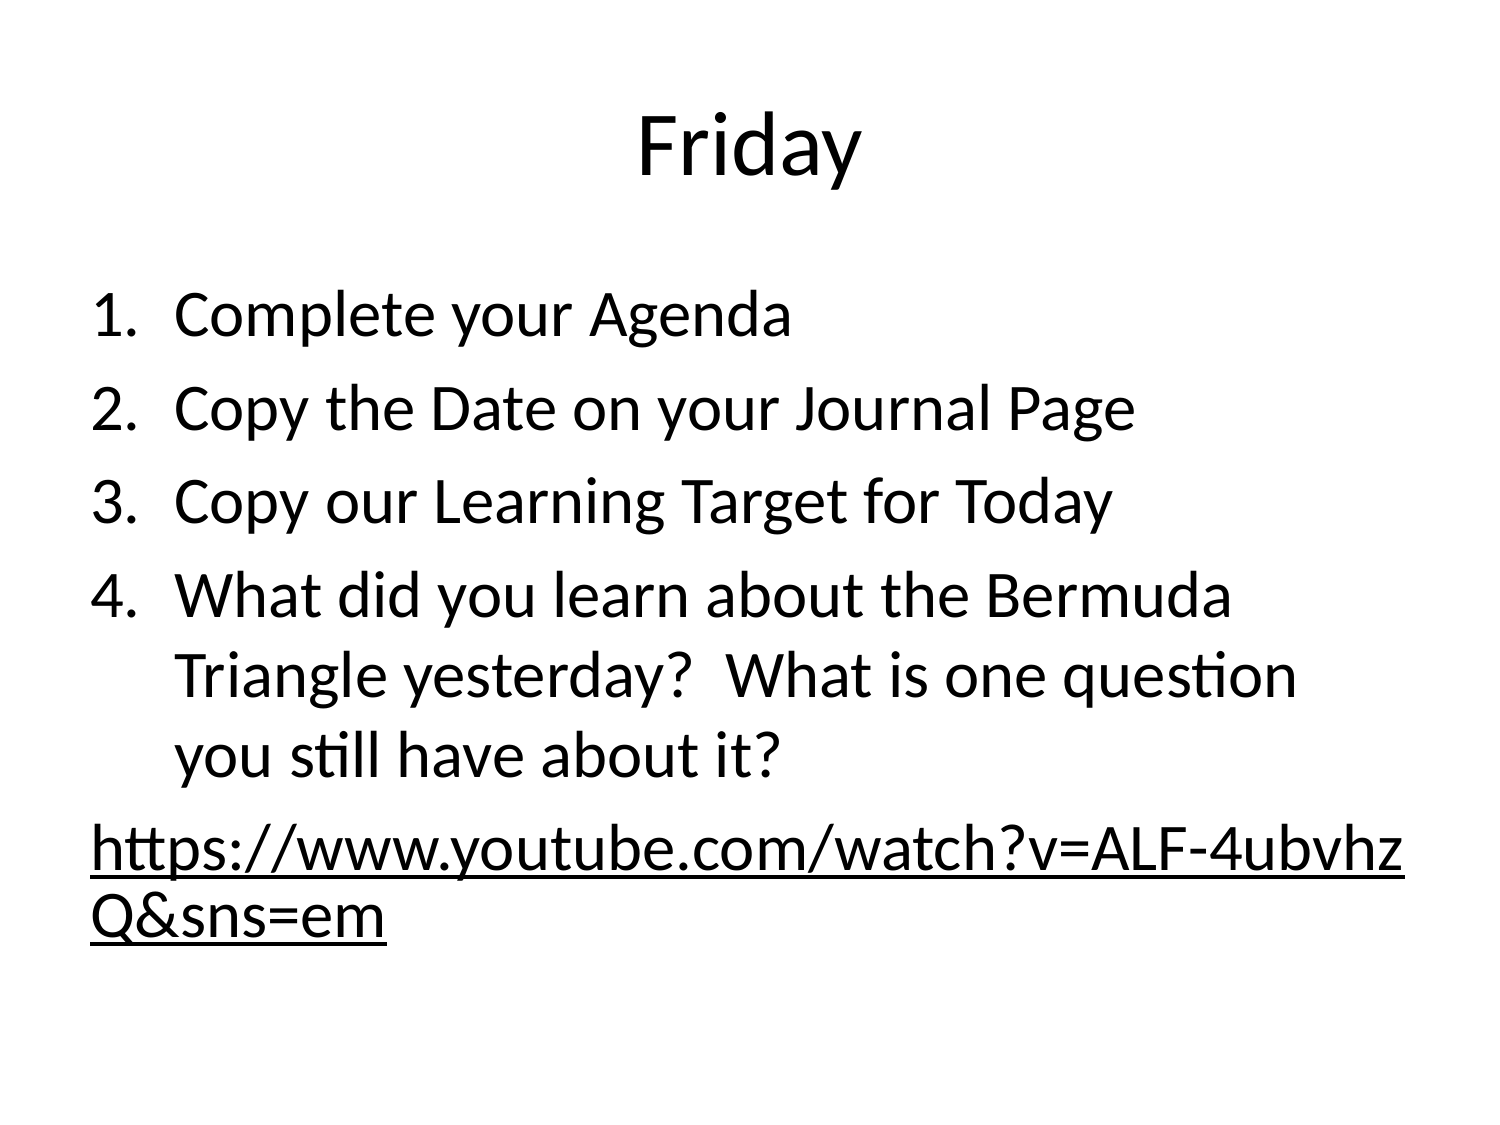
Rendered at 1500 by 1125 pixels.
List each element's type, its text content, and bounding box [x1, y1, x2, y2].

title Friday [75, 45, 1425, 233]
list Complete your Agenda Copy the Date on your Journal Page Copy our Learning Target for Today What did you learn about the Bermuda Triangle yesterday? What is one question you still have about it? https://www.youtube.com/watch?v=ALF-4ubvhzQ&sns=em [75, 262, 1425, 1005]
